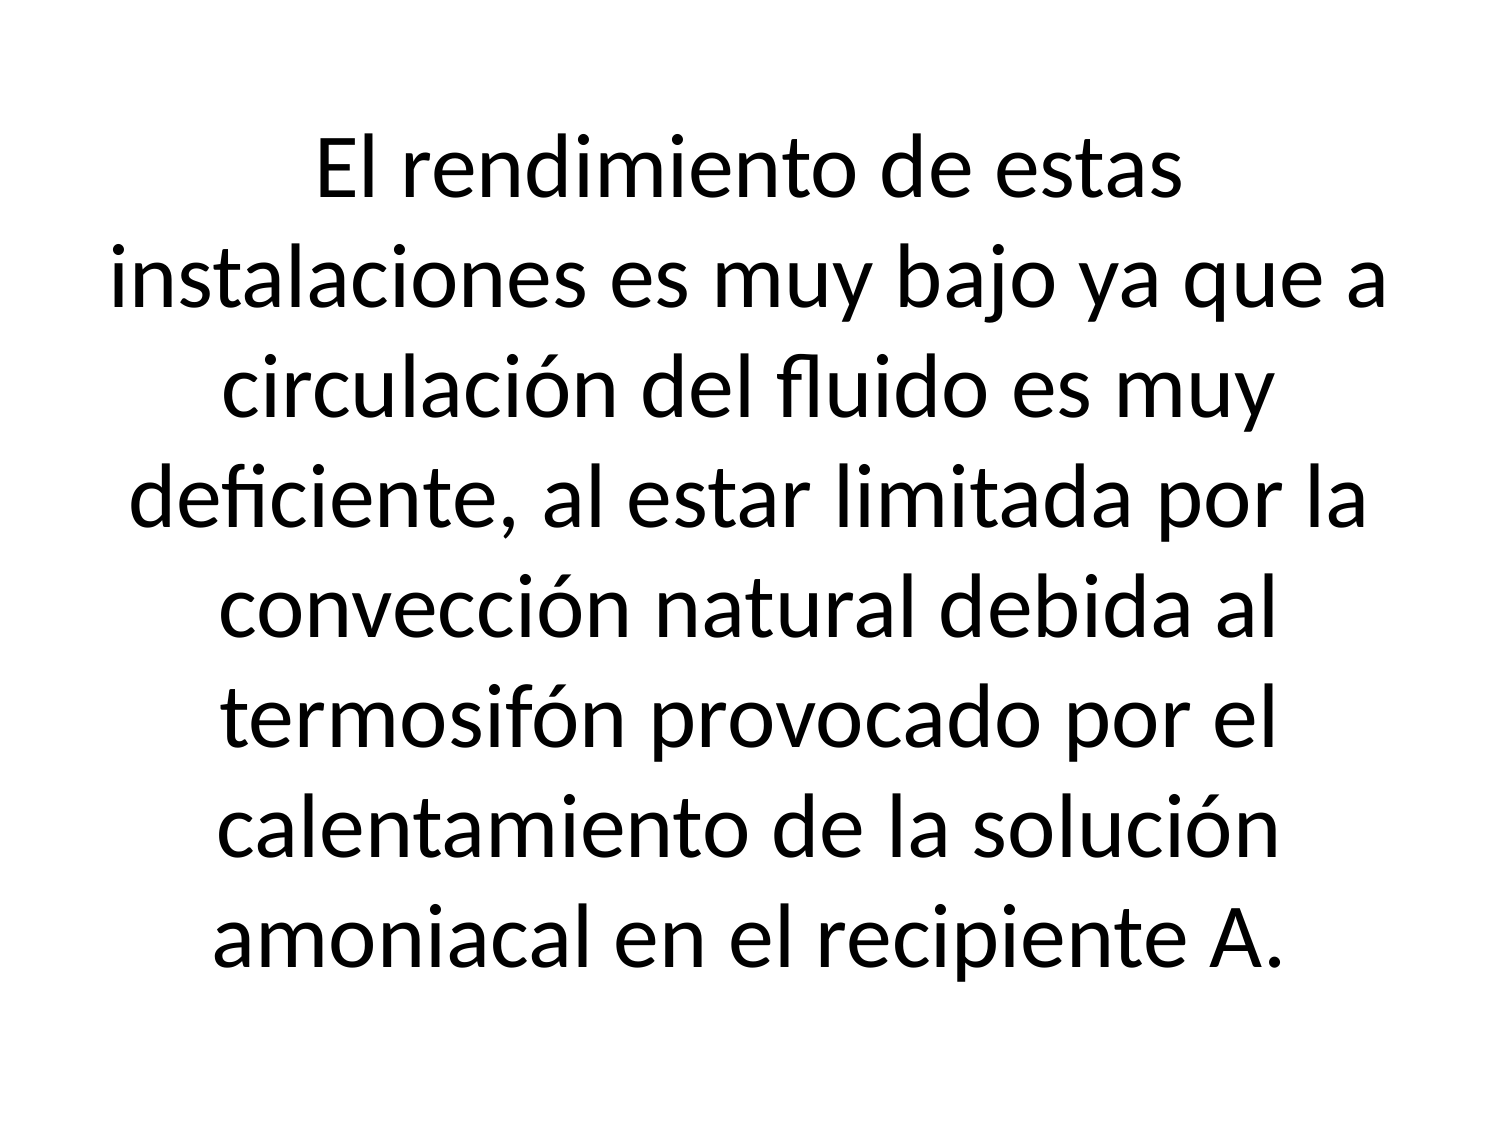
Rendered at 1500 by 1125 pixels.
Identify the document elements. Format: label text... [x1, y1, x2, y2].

title El rendimiento de estas instalaciones es muy bajo ya que a circulación del fluido es muy deficiente, al estar limitada por la convección natural debida al termosifón provocado por el calentamiento de la solución amoniacal en el recipiente A. [75, 45, 1425, 1047]
